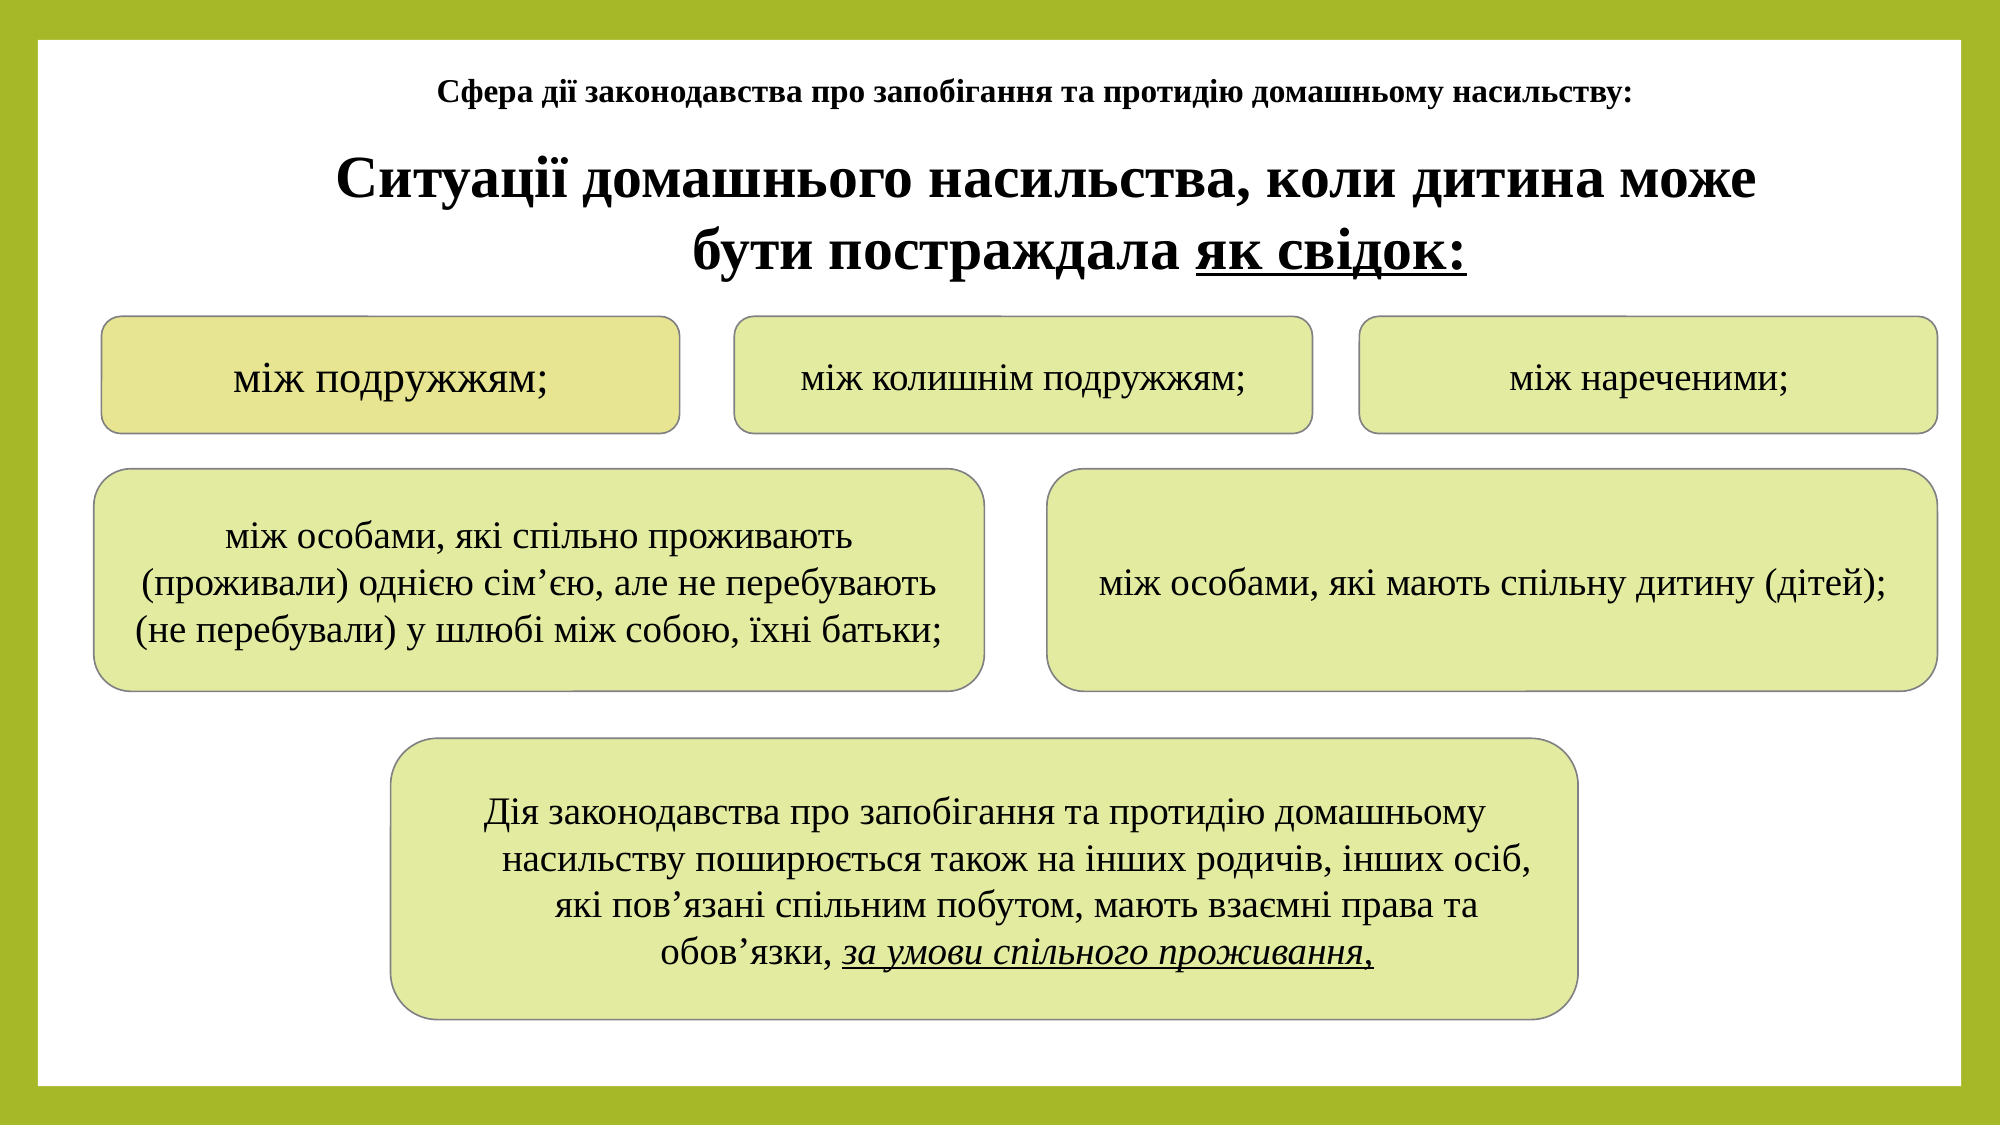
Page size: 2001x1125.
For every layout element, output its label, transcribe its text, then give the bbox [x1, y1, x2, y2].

text_box між особами, які мають спільну дитину (дітей); [1046, 467, 1939, 693]
text_box Ситуації домашнього насильства, коли дитина може бути постраждала як свідок: [296, 128, 1797, 290]
text_box між подружжям; [100, 315, 681, 435]
text_box [218, 105, 1925, 211]
text_box між колишнім подружжям; [733, 315, 1314, 435]
text_box між нареченими; [1358, 315, 1939, 435]
text_box між особами, які спільно проживають (проживали) однією сім’єю, але не перебувають (не перебували) у шлюбі між собою, їхні батьки; [92, 467, 986, 693]
text_box Дія законодавства про запобігання та протидію домашньому насильству поширюється також на інших родичів, інших осіб, які пов’язані спільним побутом, мають взаємні права та обов’язки, за умови спільного проживання, [389, 737, 1579, 1021]
text_box Сфера дії законодавства про запобігання та протидію домашньому насильству: [167, 59, 1903, 118]
